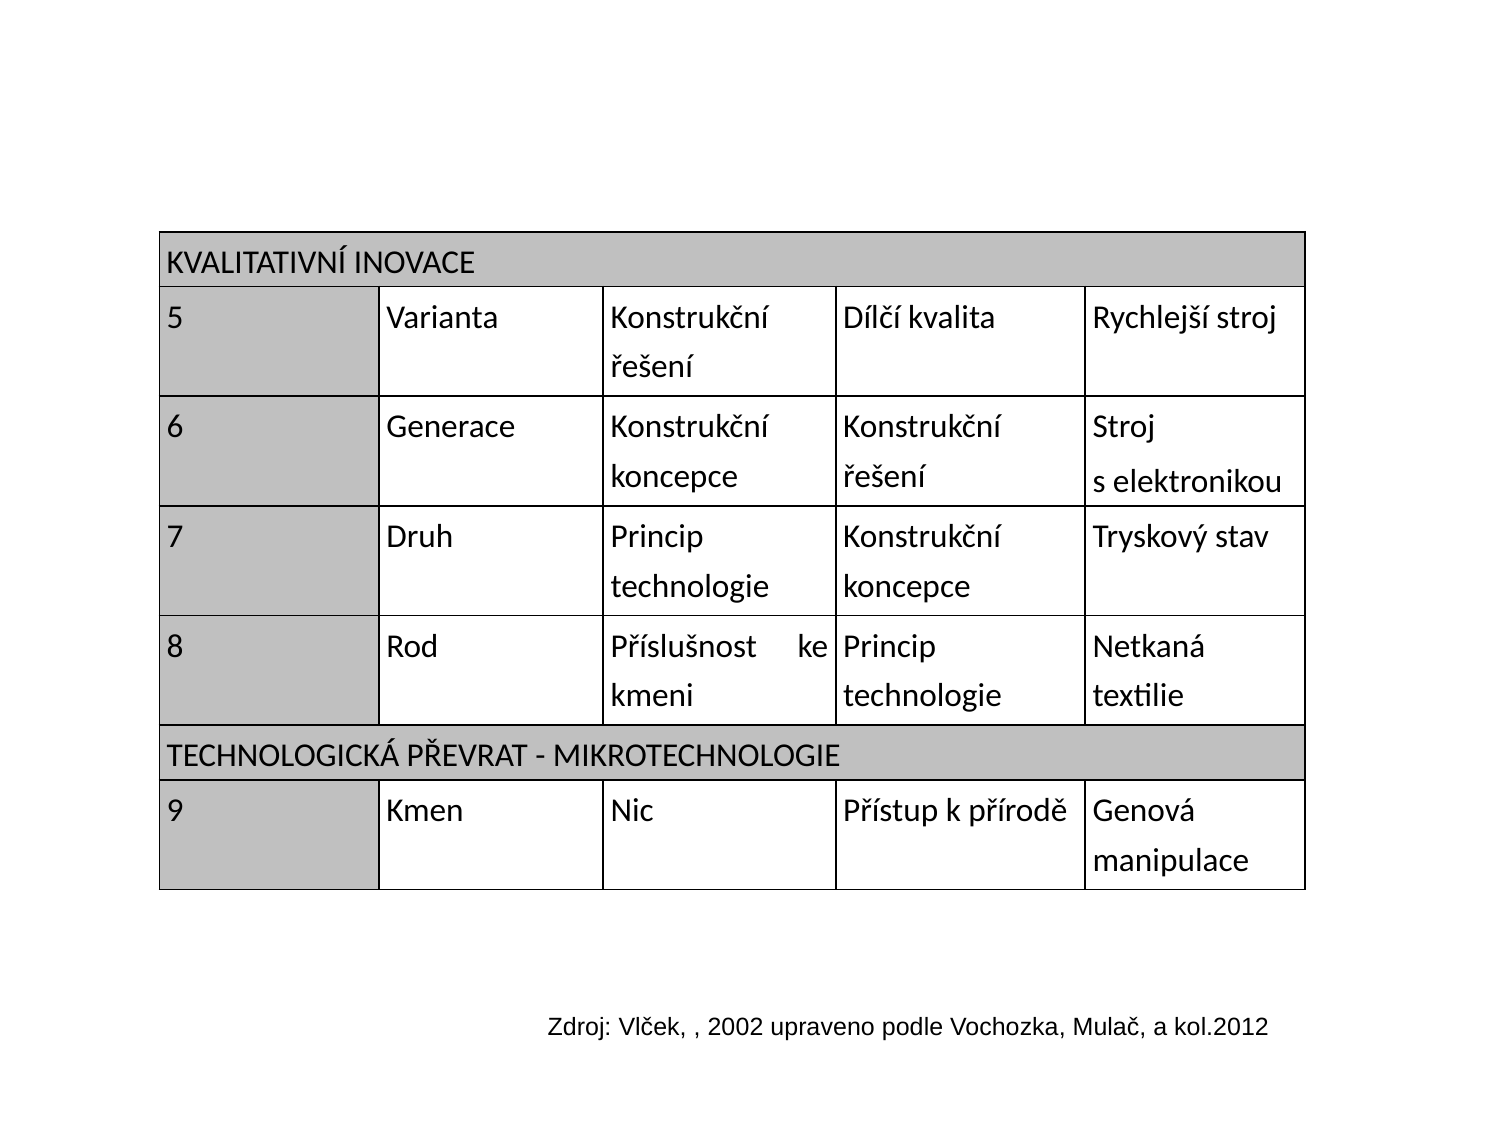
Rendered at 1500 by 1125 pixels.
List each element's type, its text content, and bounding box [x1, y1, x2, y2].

table_cell Varianta [380, 287, 602, 395]
table_cell TECHNOLOGICKÁ PŘEVRAT - MIKROTECHNOLOGIE [160, 726, 1304, 779]
table_cell Konstrukční řešení [604, 287, 835, 395]
table_cell Generace [380, 397, 602, 505]
text_box Zdroj: Vlček, , 2002 upraveno podle Vochozka, Mulač, a kol.2012 [532, 1002, 1286, 1048]
table_cell Přístup k přírodě [837, 781, 1084, 889]
table_cell Princip technologie [604, 507, 835, 615]
table_cell Druh [380, 507, 602, 615]
table_cell Konstrukční koncepce [604, 397, 835, 505]
table_cell Netkaná textilie [1086, 616, 1304, 724]
table_cell 6 [160, 397, 378, 505]
table_cell Nic [604, 781, 835, 889]
table_cell 7 [160, 507, 378, 615]
table_cell Dílčí kvalita [837, 287, 1084, 395]
table_cell Příslušnost ke kmeni [604, 616, 835, 724]
table_cell 5 [160, 287, 378, 395]
table_cell Rychlejší stroj [1086, 287, 1304, 395]
table_cell Konstrukční koncepce [837, 507, 1084, 615]
table_cell 8 [160, 616, 378, 724]
table_cell s elektronikou [1086, 451, 1304, 505]
table_cell 9 [160, 781, 378, 889]
table_cell Konstrukční řešení [837, 397, 1084, 505]
table_cell Rod [380, 616, 602, 724]
table_cell Tryskový stav [1086, 507, 1304, 615]
table_cell Genová manipulace [1086, 781, 1304, 889]
table_header KVALITATIVNÍ INOVACE [160, 233, 1304, 286]
table_cell Princip technologie [837, 616, 1084, 724]
table_cell Stroj [1086, 397, 1304, 451]
table_cell Kmen [380, 781, 602, 889]
